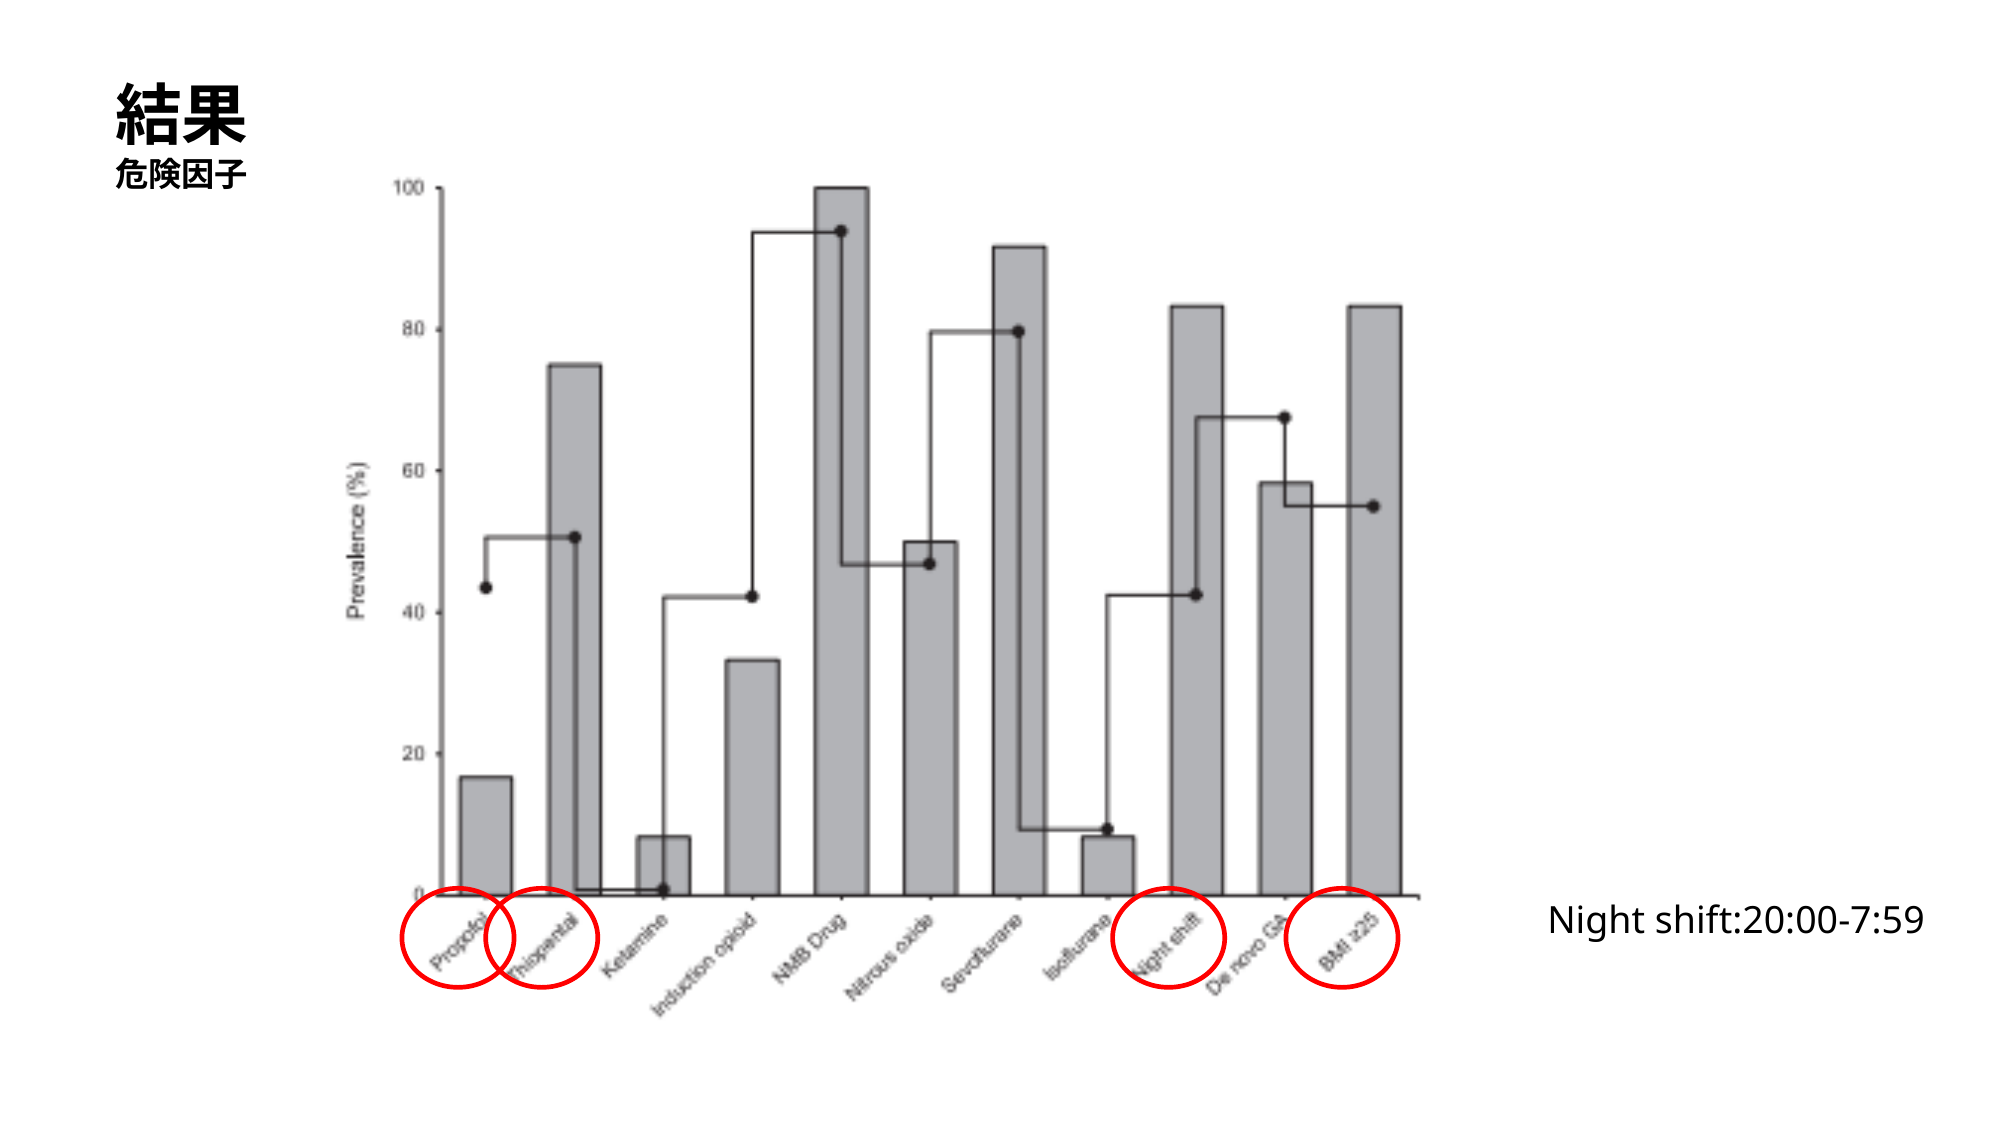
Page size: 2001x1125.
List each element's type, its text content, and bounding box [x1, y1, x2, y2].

picture [273, 113, 1454, 1038]
text_box Night shift:20:00-7:59 [1532, 888, 1947, 949]
text_box 結果 危険因子 [100, 65, 274, 201]
